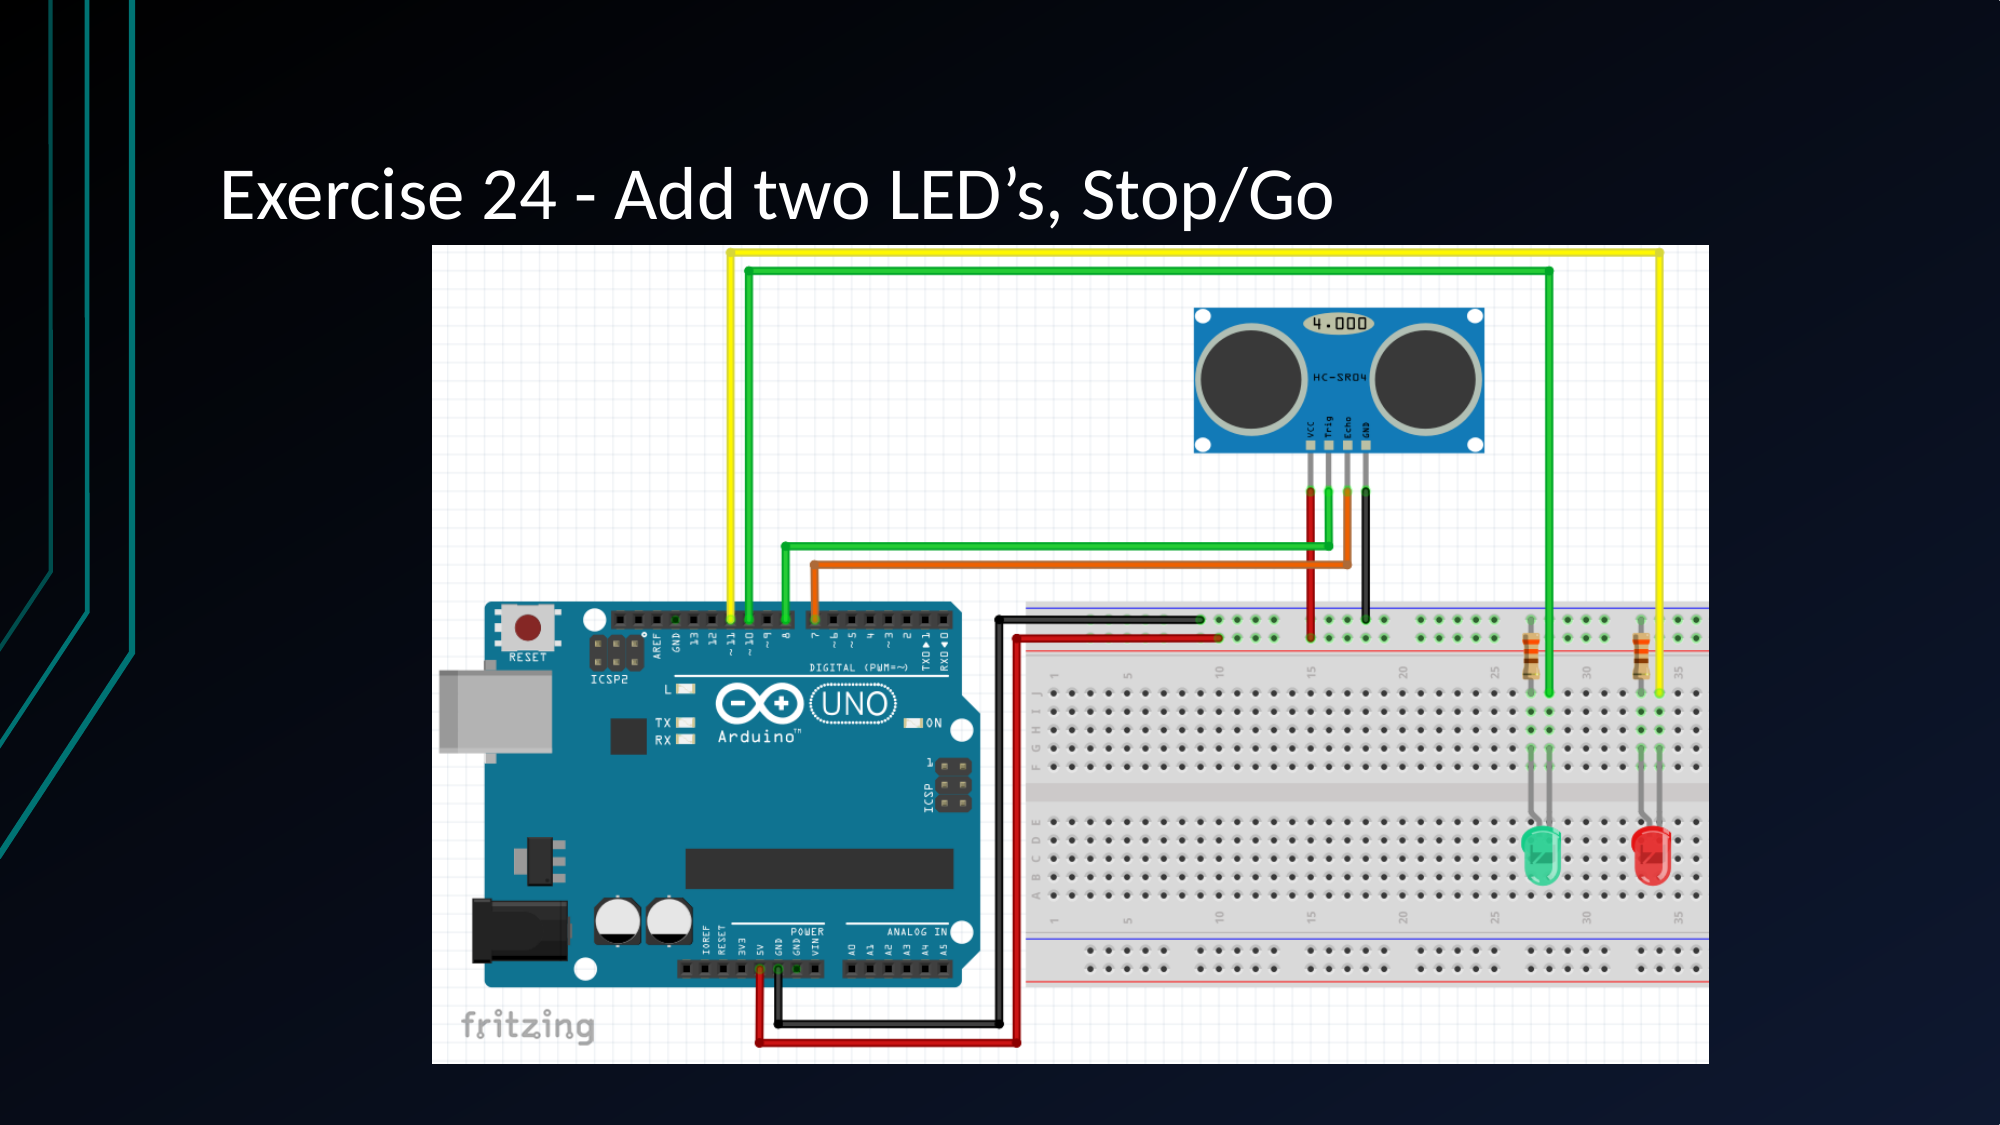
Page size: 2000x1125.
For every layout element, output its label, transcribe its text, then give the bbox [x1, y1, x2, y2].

title Exercise 24 - Add two LED’s, Stop/Go [199, 45, 1900, 246]
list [432, 245, 1709, 1064]
